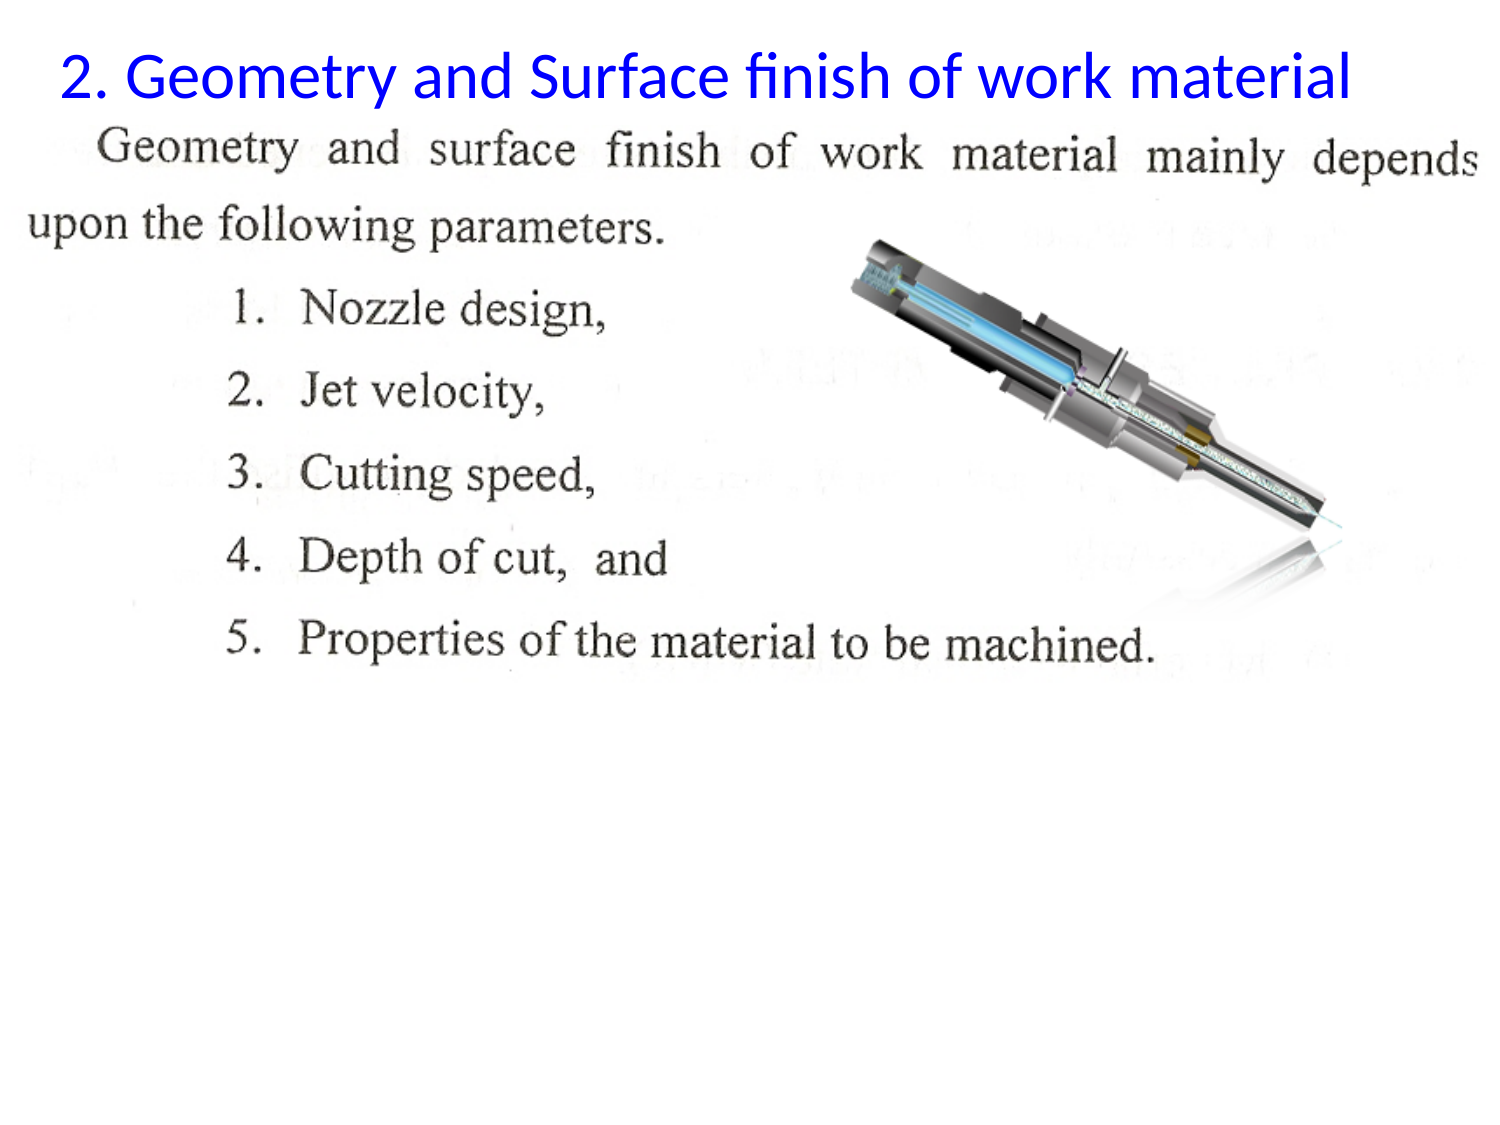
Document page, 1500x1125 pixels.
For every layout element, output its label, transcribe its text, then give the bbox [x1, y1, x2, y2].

text_box 2. Geometry and Surface finish of work material [45, 24, 1370, 120]
picture [0, 124, 1500, 688]
